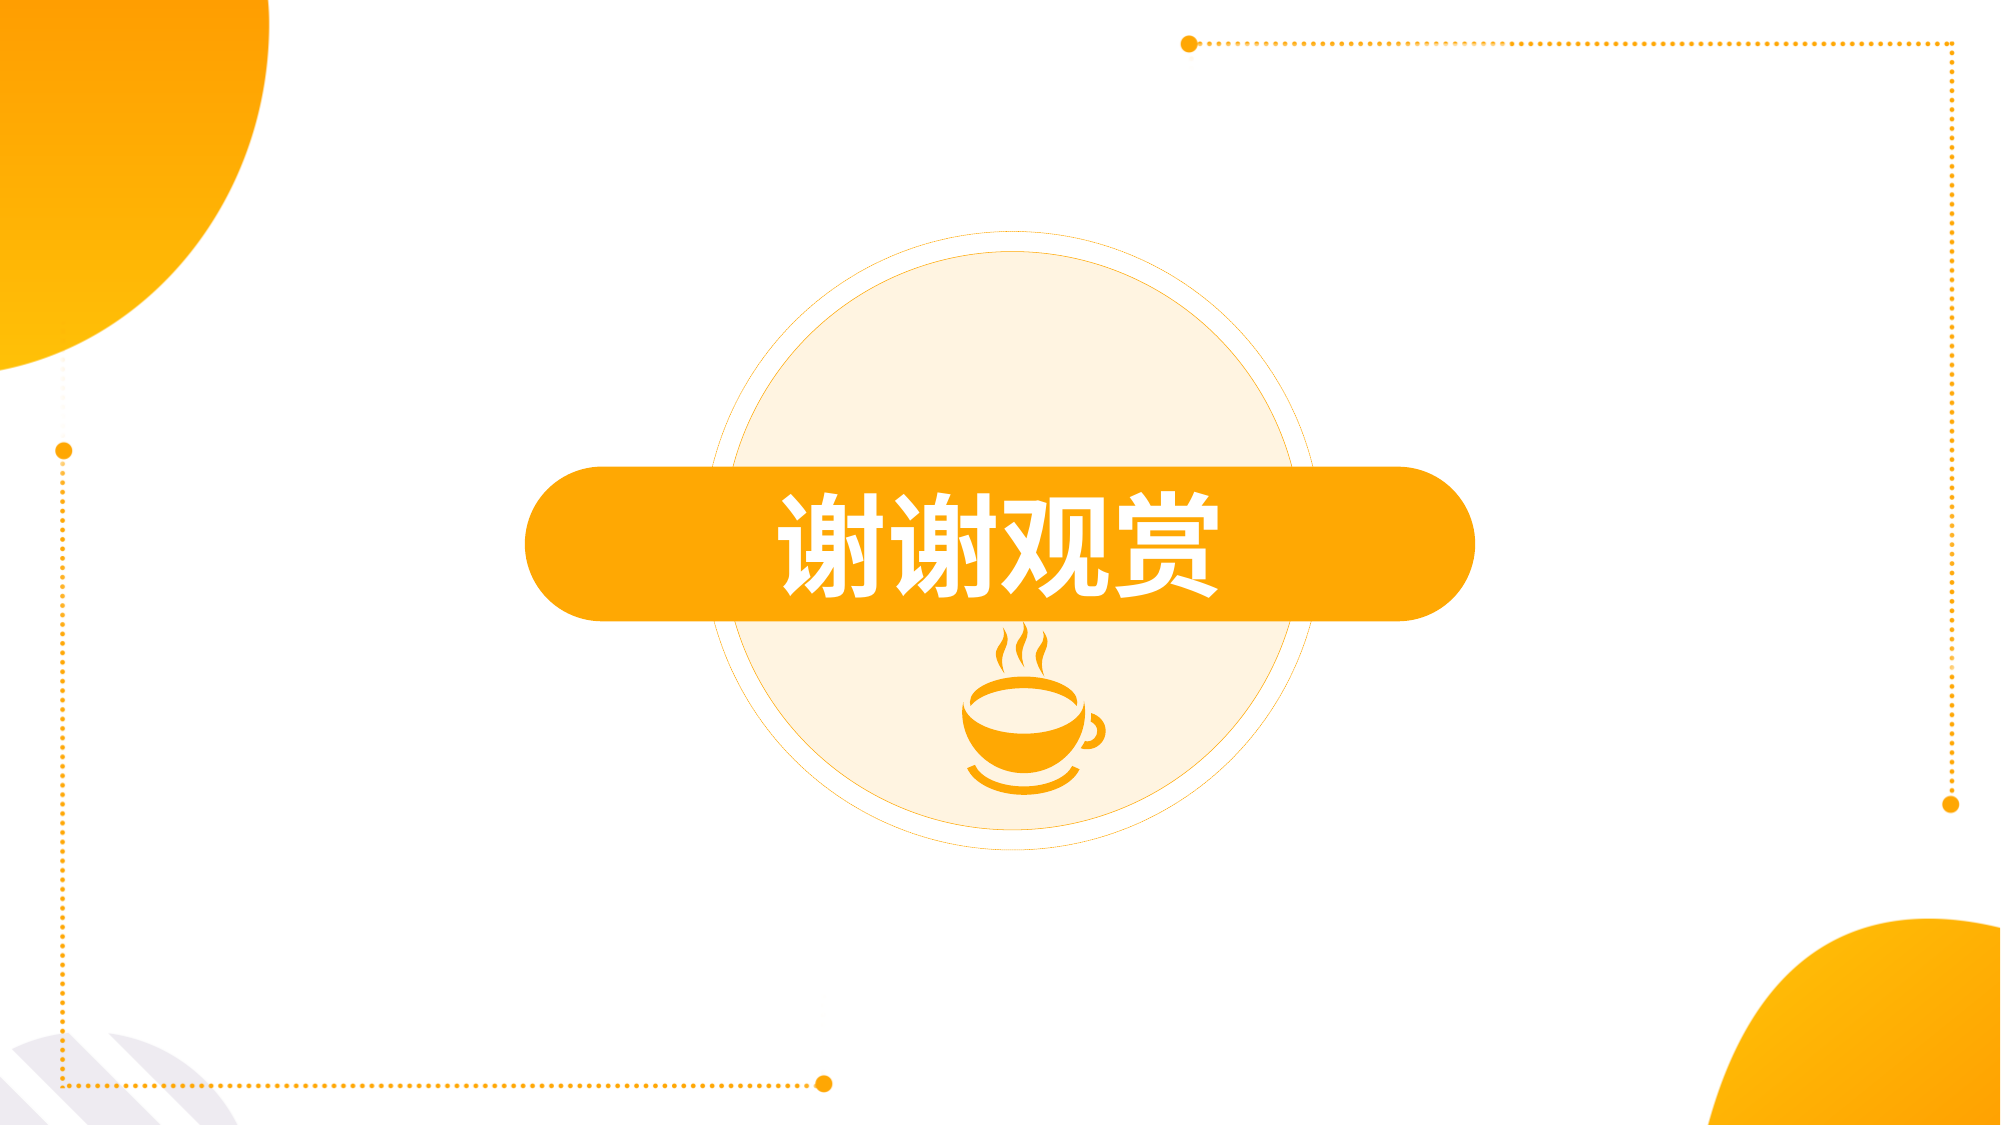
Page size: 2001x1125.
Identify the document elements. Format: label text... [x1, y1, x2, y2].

text_box [962, 700, 1086, 774]
text_box [995, 627, 1008, 674]
picture [0, 0, 2001, 1125]
text_box 谢谢观赏 [523, 465, 1477, 623]
text_box [969, 676, 1078, 706]
text_box [714, 623, 1312, 852]
text_box [711, 230, 1314, 465]
text_box [967, 764, 1080, 795]
text_box [1080, 713, 1106, 750]
text_box [1035, 630, 1048, 677]
text_box [1015, 621, 1028, 668]
